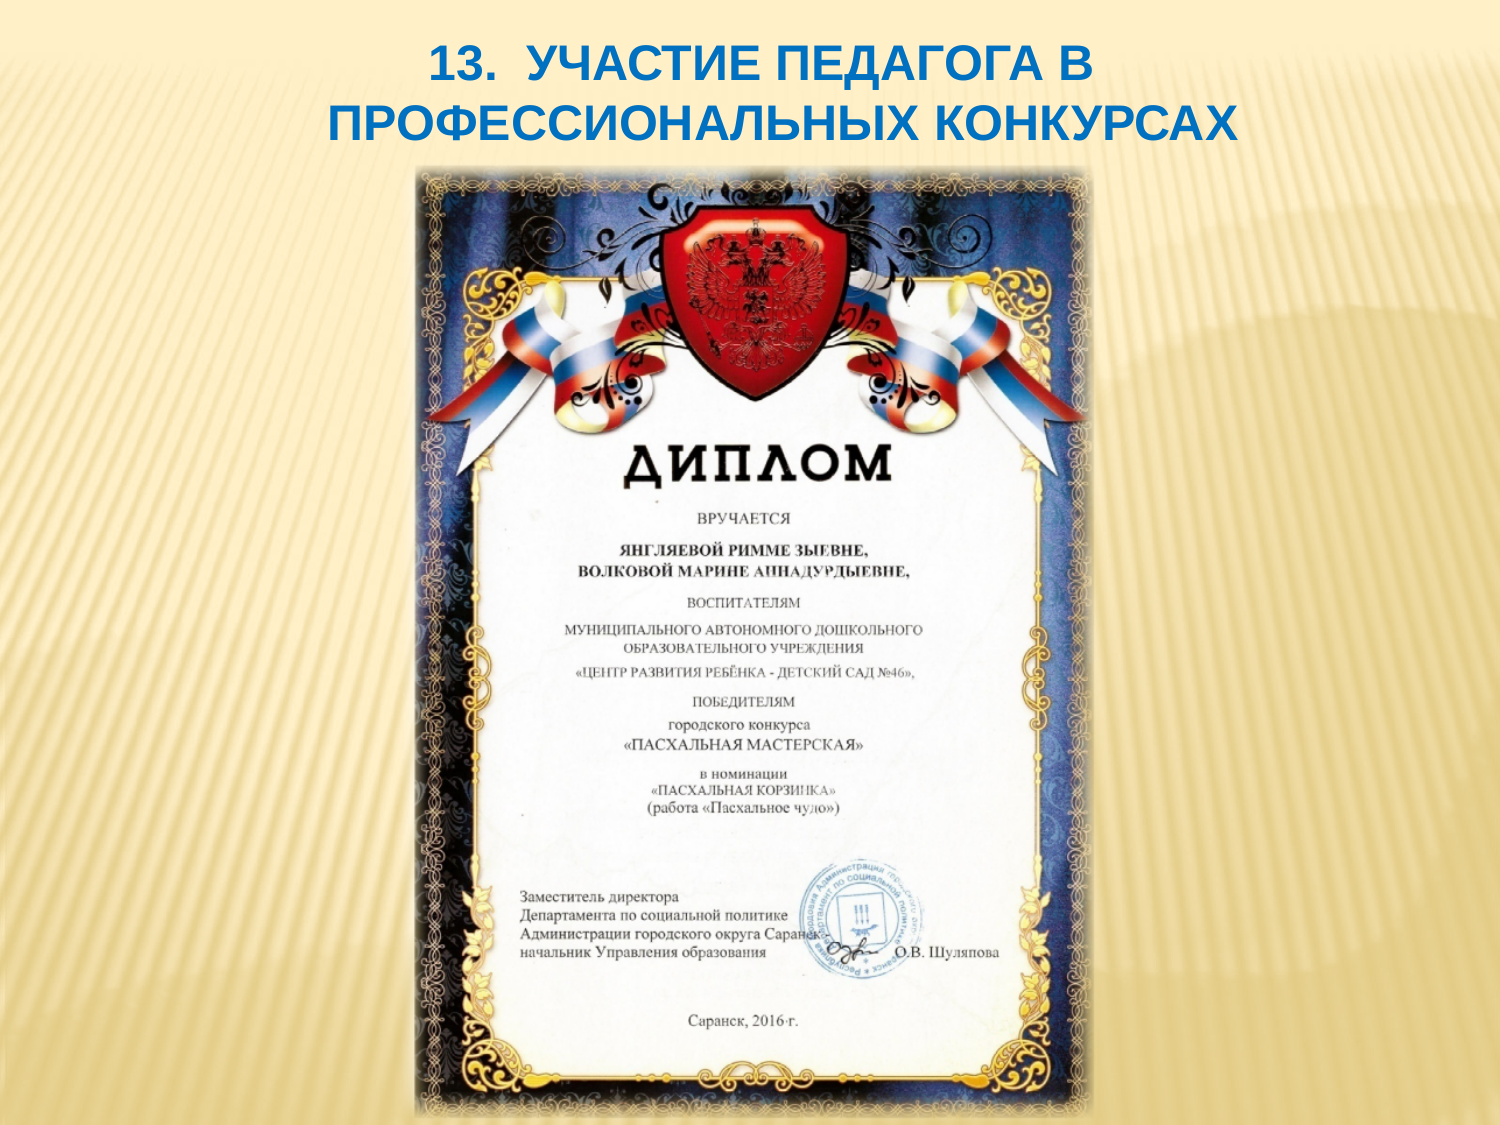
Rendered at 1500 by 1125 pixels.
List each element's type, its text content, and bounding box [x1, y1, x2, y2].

text_box 13. Участие педагога в профессиональных конкурсах [128, 23, 1395, 159]
picture [398, 159, 1101, 1125]
